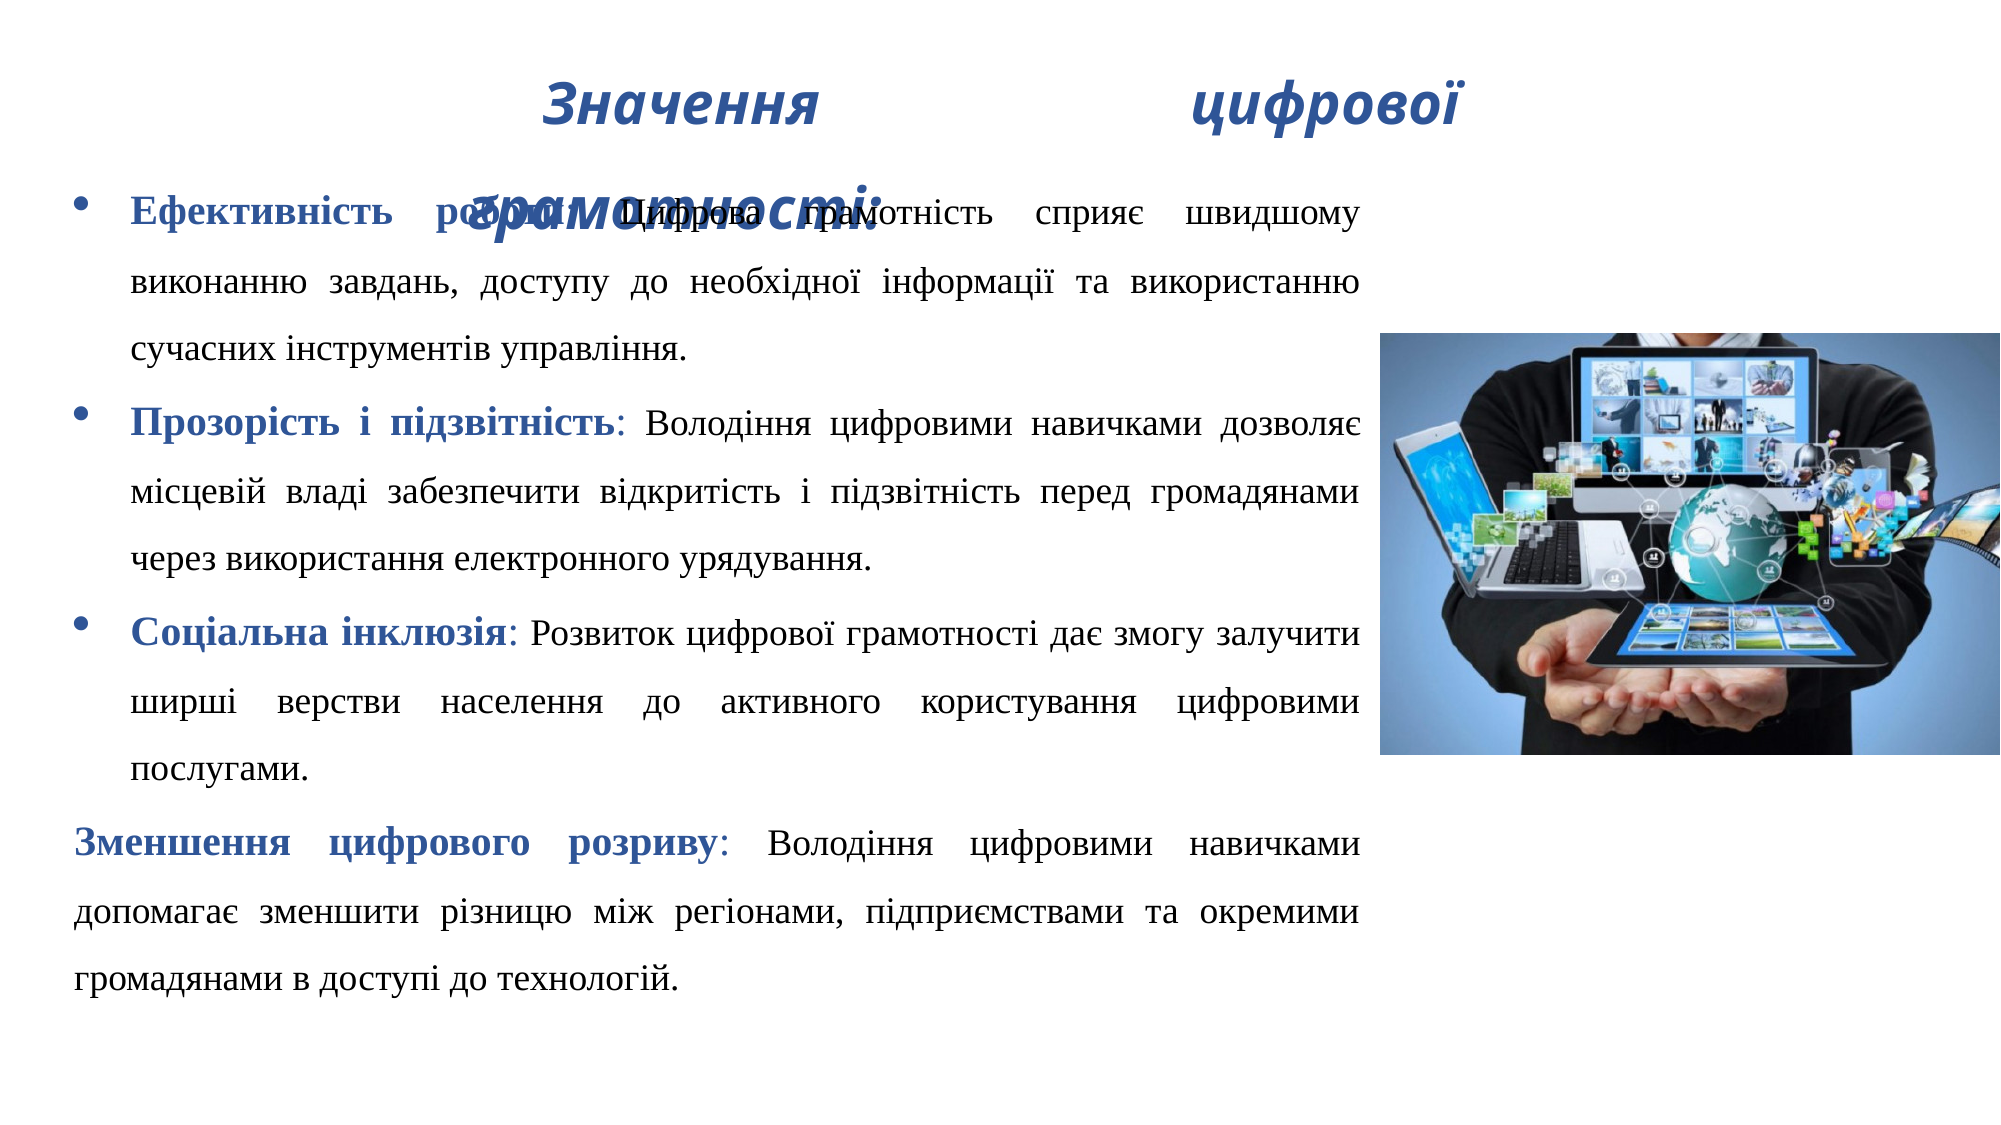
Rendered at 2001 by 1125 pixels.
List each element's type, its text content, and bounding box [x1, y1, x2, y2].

text_box Ефективність роботи: Цифрова грамотність сприяє швидшому виконанню завдань, доступу до необхідної інформації та використанню сучасних інструментів управління. Прозорість і підзвітність: Володіння цифровими навичками дозволяє місцевій владі забезпечити відкритість і підзвітність перед громадянами через використання електронного урядування. Соціальна інклюзія: Розвиток цифрової грамотності дає змогу залучити ширші верстви населення до активного користування цифровими послугами. Зменшення цифрового розриву: Володіння цифровими навичками допомагає зменшити різницю між регіонами, підприємствами та окремими громадянами в доступі до технологій. [59, 151, 1377, 1006]
text_box Значення цифрової грамотності: [453, 23, 1475, 144]
picture [1380, 333, 2000, 755]
